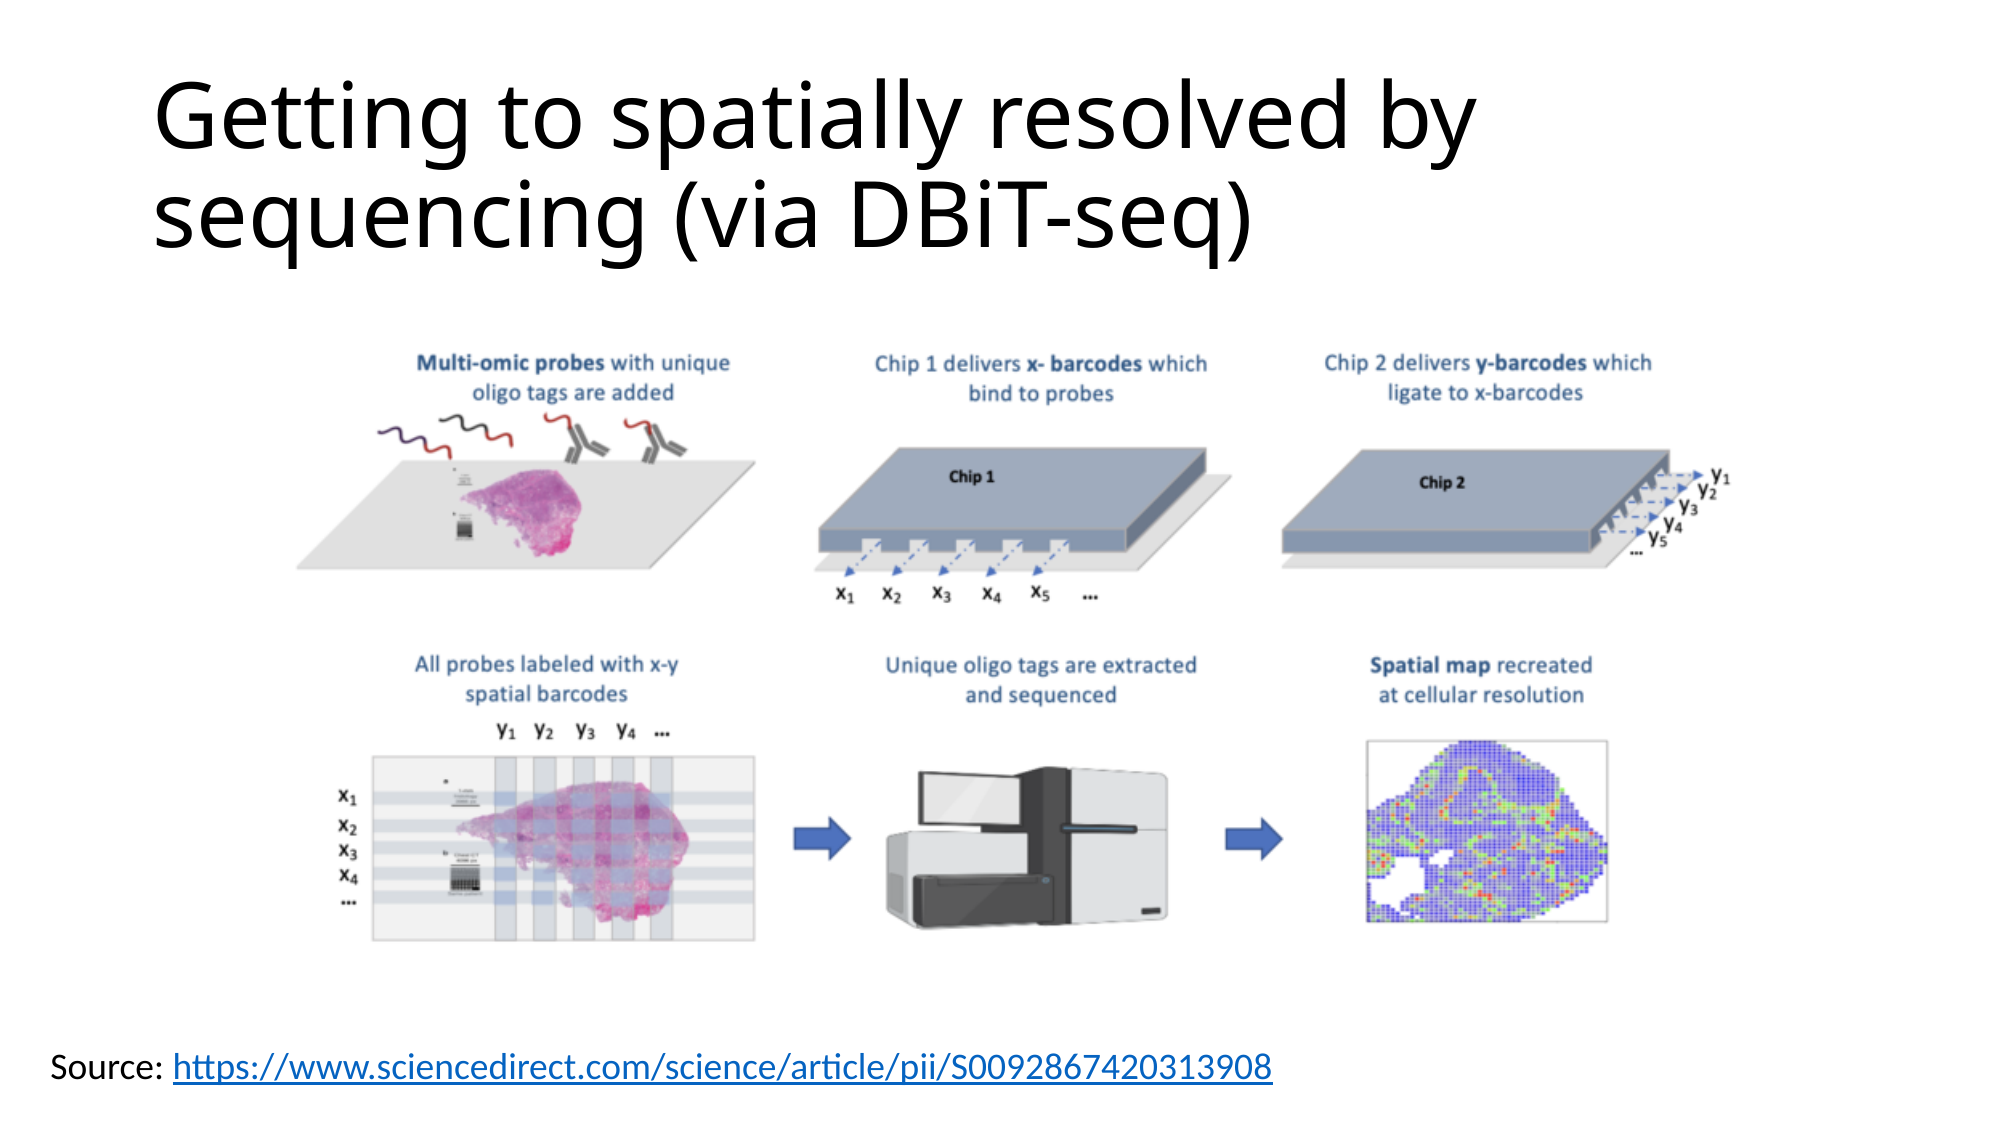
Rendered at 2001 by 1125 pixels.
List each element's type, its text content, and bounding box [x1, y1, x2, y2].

title Getting to spatially resolved by sequencing (via DBiT-seq) [137, 59, 1863, 278]
text_box Source: https://www.sciencedirect.com/science/article/pii/S0092867420313908 [35, 1034, 1297, 1095]
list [198, 314, 1802, 998]
